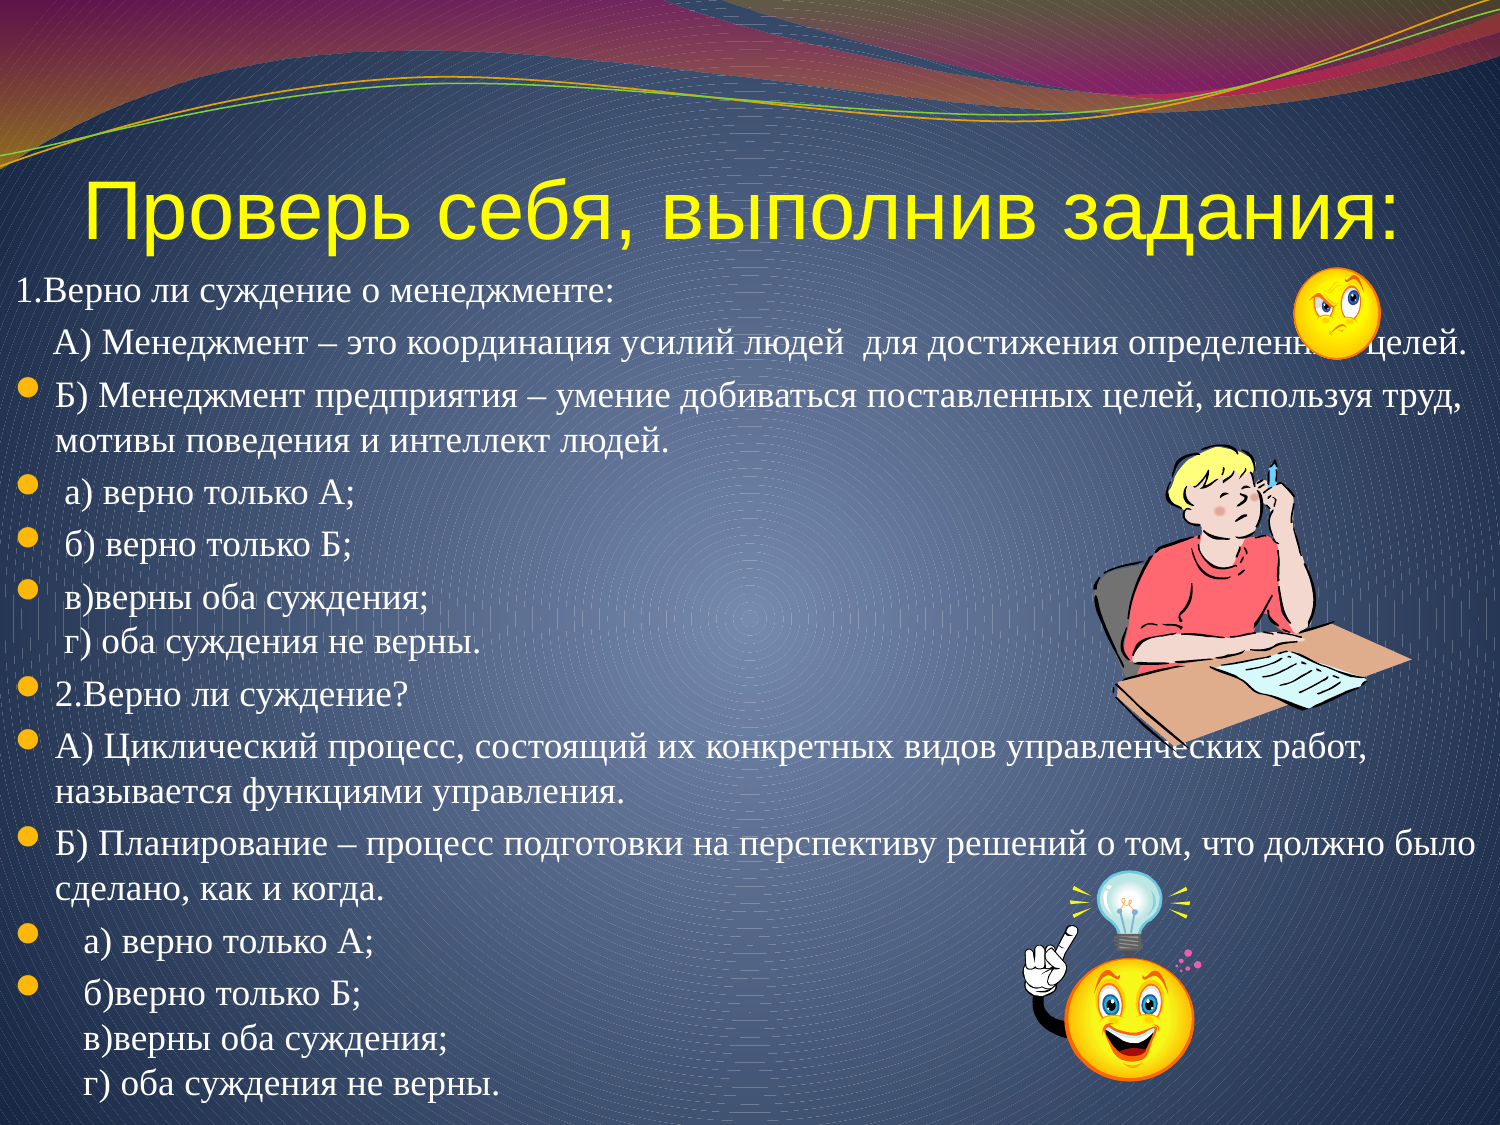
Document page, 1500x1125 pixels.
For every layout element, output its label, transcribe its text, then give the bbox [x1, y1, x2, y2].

picture [1293, 266, 1382, 361]
list 1.Верно ли суждение о менеджменте: А) Менеджмент – это координация усилий людей для достижения определенных целей. Б) Менеджмент предприятия – умение добиваться поставленных целей, используя труд, мотивы поведения и интеллект людей. а) верно только А; б) верно только Б; в)верны оба суждения; г) оба суждения не верны. 2.Верно ли суждение? А) Циклический процесс, состоящий их конкретных видов управленческих работ, называется функциями управления. Б) Планирование – процесс подготовки на перспективу решений о том, что должно было сделано, как и когда. а) верно только А; б)верно только Б; в)верны оба суждения; г) оба суждения не верны. [0, 257, 1500, 1125]
picture [1021, 869, 1203, 1083]
title Проверь себя, выполнив задания: [82, 140, 1432, 257]
picture [1092, 444, 1413, 754]
